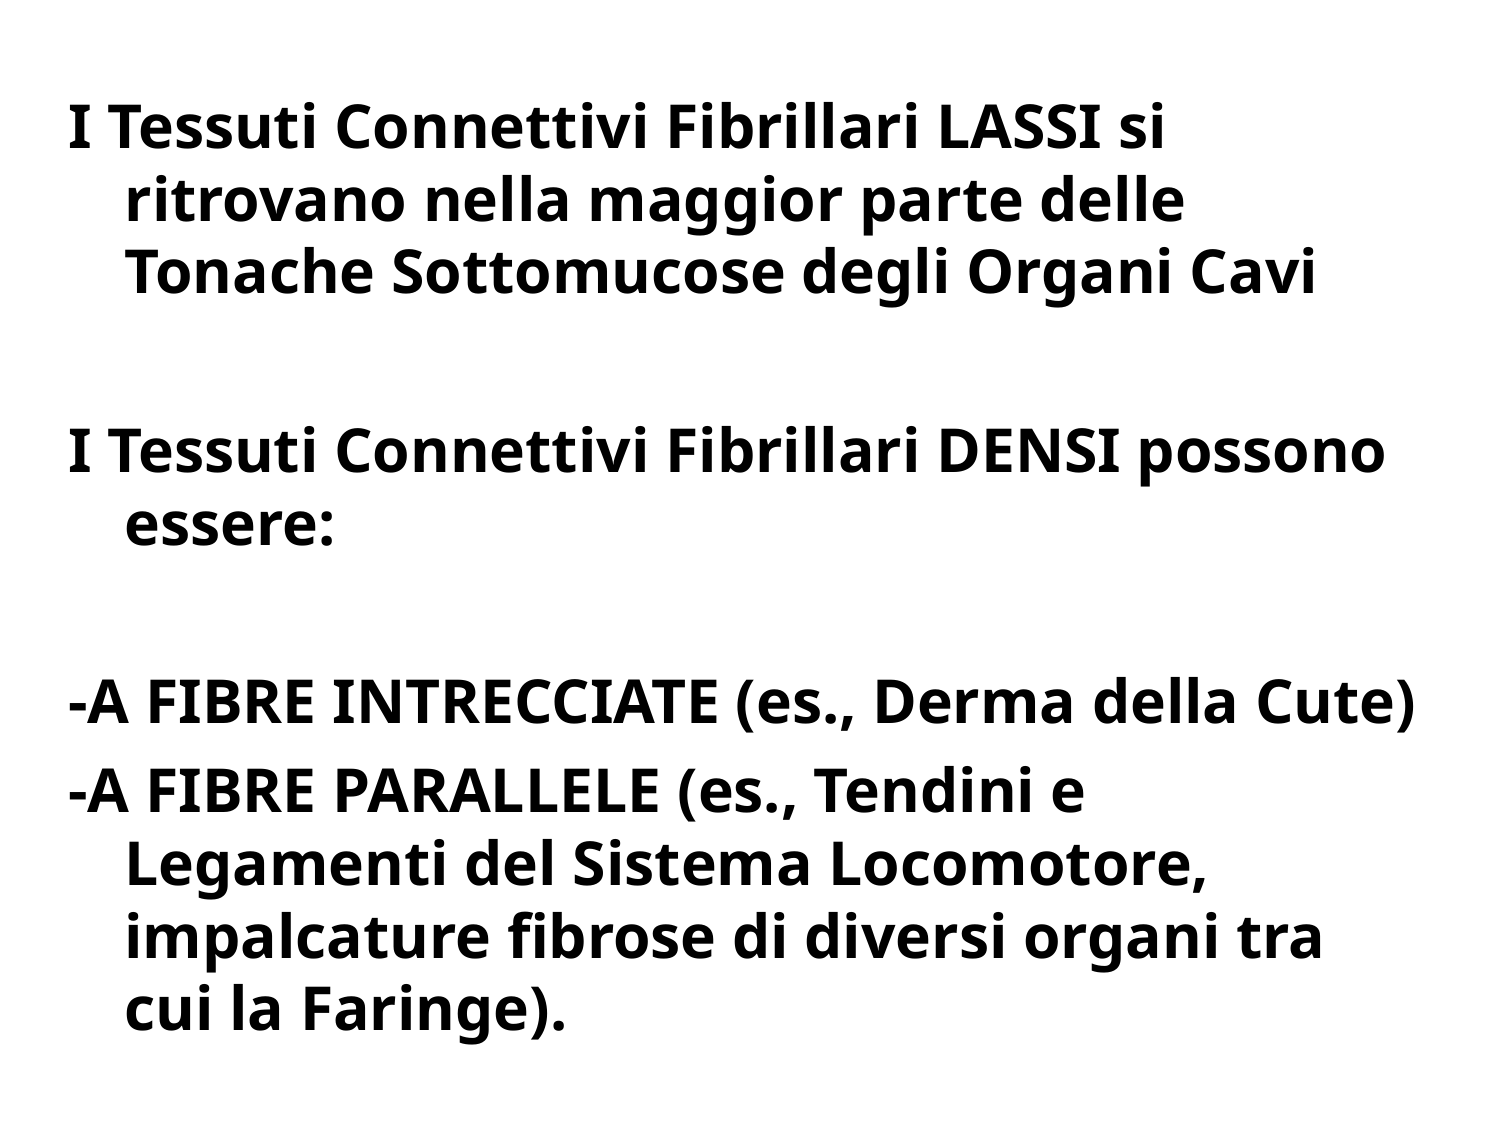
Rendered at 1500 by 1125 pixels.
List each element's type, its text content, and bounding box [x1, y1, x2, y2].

list I Tessuti Connettivi Fibrillari LASSI si ritrovano nella maggior parte delle Tonache Sottomucose degli Organi Cavi I Tessuti Connettivi Fibrillari DENSI possono essere: -A FIBRE INTRECCIATE (es., Derma della Cute) -A FIBRE PARALLELE (es., Tendini e Legamenti del Sistema Locomotore, impalcature fibrose di diversi organi tra cui la Faringe). [53, 80, 1436, 941]
